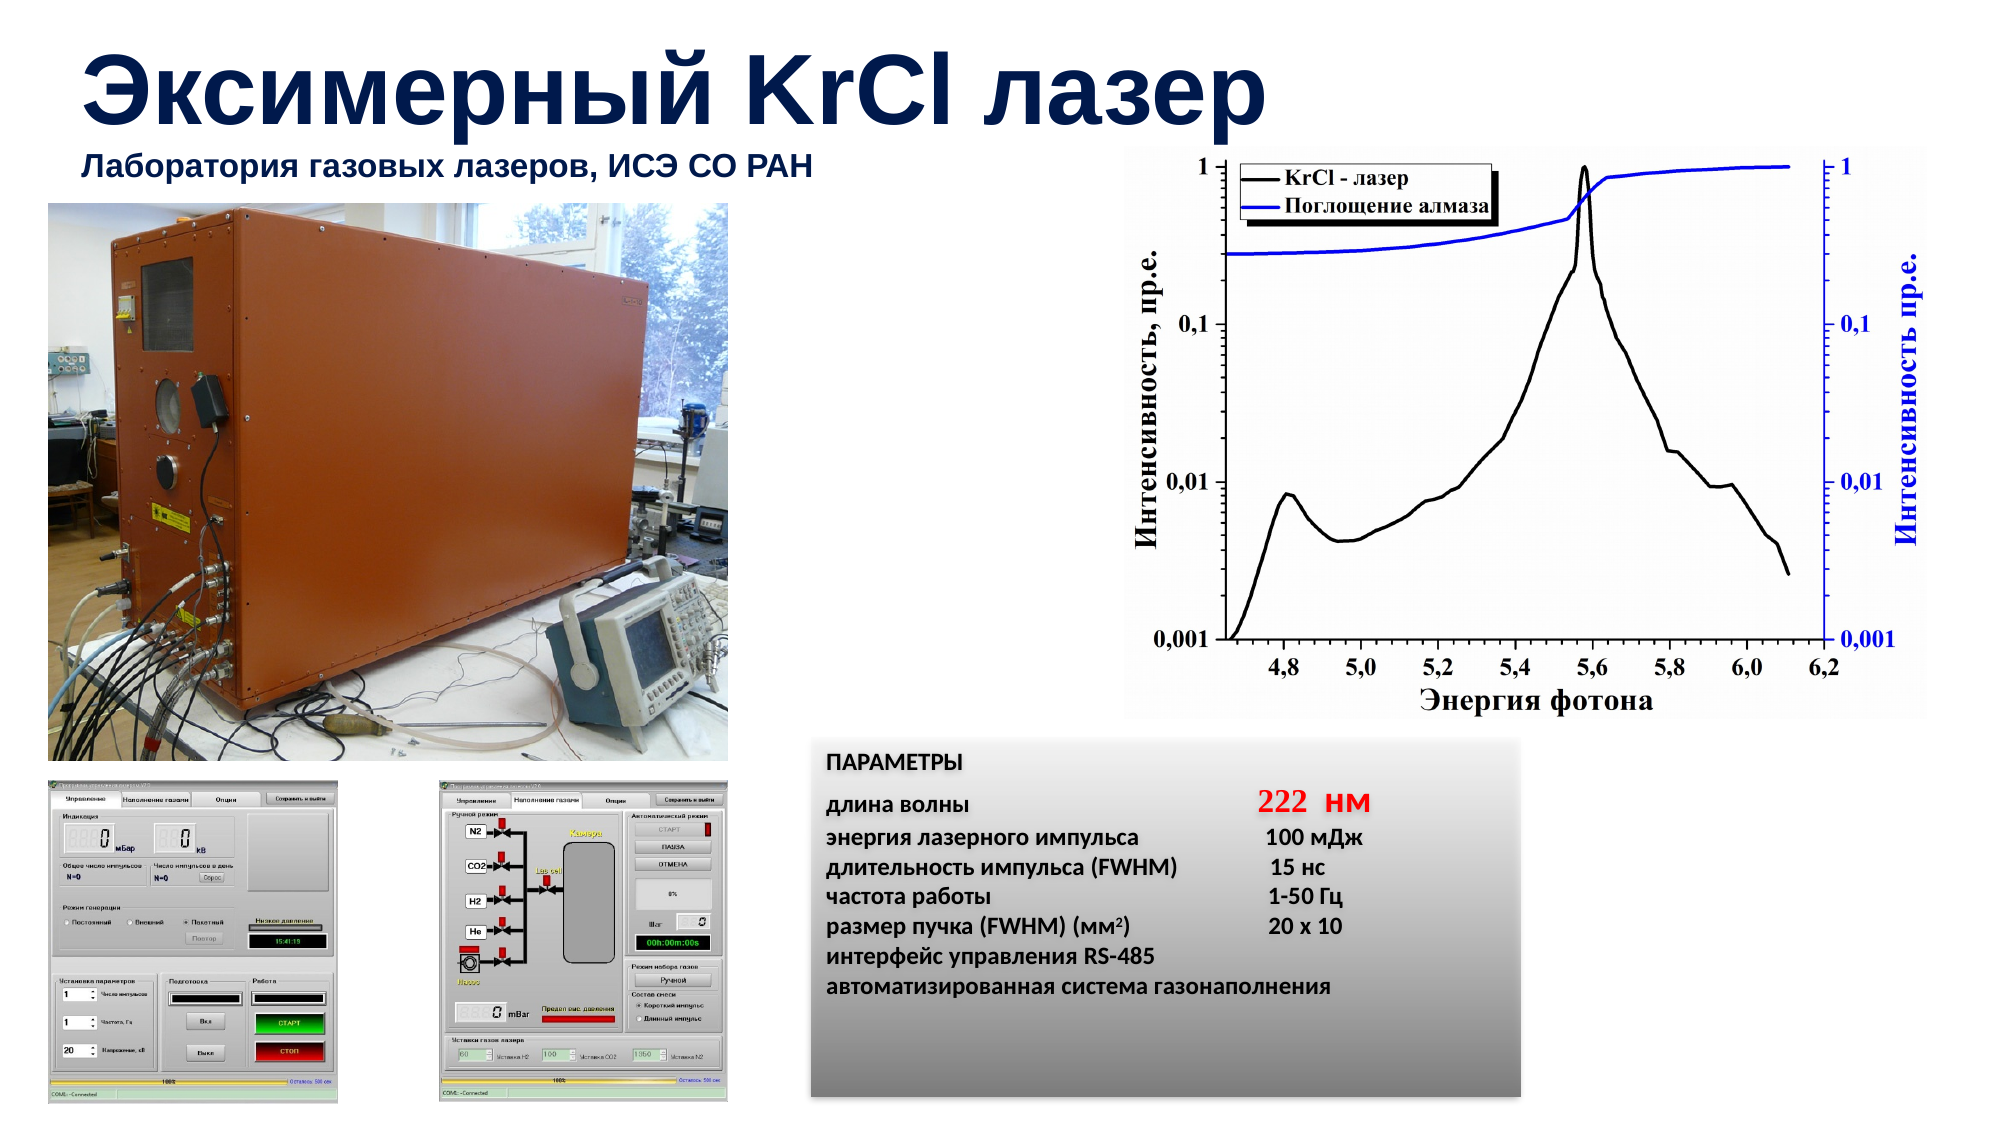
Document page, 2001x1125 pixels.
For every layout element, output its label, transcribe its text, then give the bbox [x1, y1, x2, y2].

picture [47, 780, 338, 1104]
text_box Эксимерный KrСl лазер Лаборатория газовых лазеров, ИСЭ СО РАН [66, 17, 1362, 192]
text_box ПАРАМЕТРЫ длина волны 222 нм энергия лазерного импульса 100 мДж длительность импульса (FWHM) 15 нс частота работы 1-50 Гц размер пучка (FWHM) (мм2) 20 х 10 интерфейс управления RS-485 автоматизированная система газонаполнения [811, 737, 1521, 1097]
picture [47, 203, 728, 761]
picture [439, 780, 728, 1102]
picture [1124, 146, 1927, 719]
